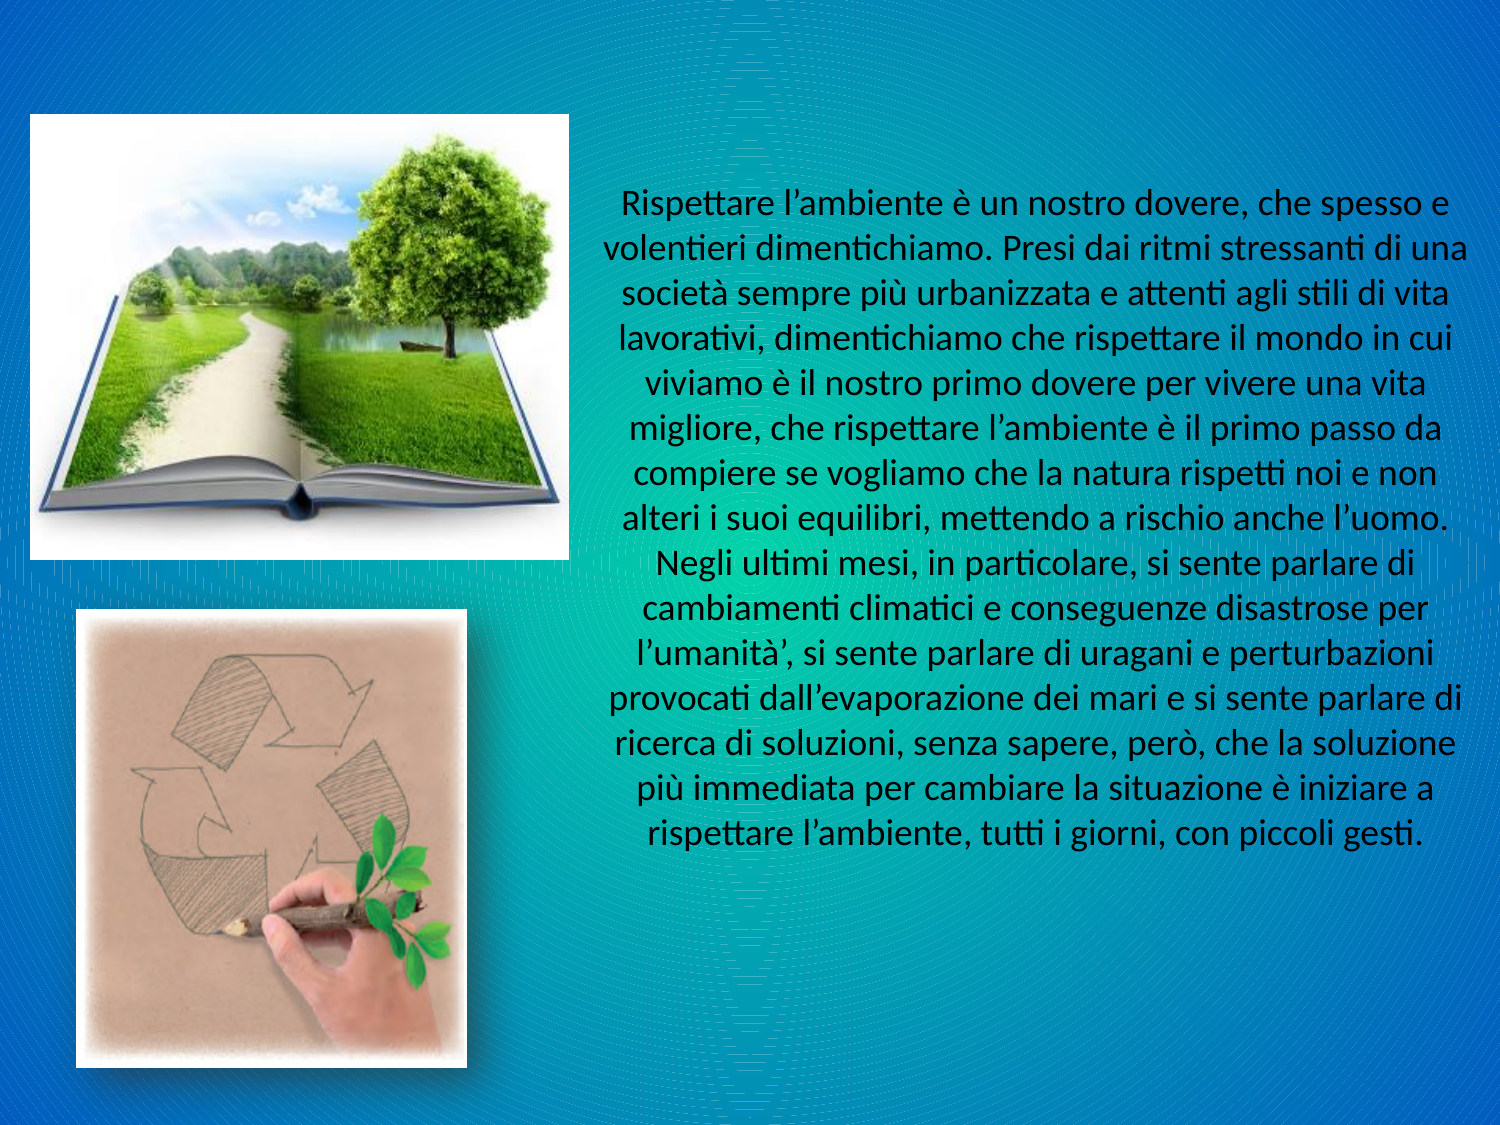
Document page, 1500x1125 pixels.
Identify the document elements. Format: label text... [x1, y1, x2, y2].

picture [75, 608, 467, 1069]
picture [30, 111, 570, 560]
subtitle Rispettare l’ambiente è un nostro dovere, che spesso e volentieri dimentichiamo. Presi dai ritmi stressanti di una società sempre più urbanizzata e attenti agli stili di vita lavorativi, dimentichiamo che rispettare il mondo in cui viviamo è il nostro primo dovere per vivere una vita migliore, che rispettare l’ambiente è il primo passo da compiere se vogliamo che la natura rispetti noi e non alteri i suoi equilibri, mettendo a rischio anche l’uomo. Negli ultimi mesi, in particolare, si sente parlare di cambiamenti climatici e conseguenze disastrose per l’umanità’, si sente parlare di uragani e perturbazioni provocati dall’evaporazione dei mari e si sente parlare di ricerca di soluzioni, senza sapere, però, che la soluzione più immediata per cambiare la situazione è iniziare a rispettare l’ambiente, tutti i giorni, con piccoli gesti. [583, 170, 1489, 1071]
